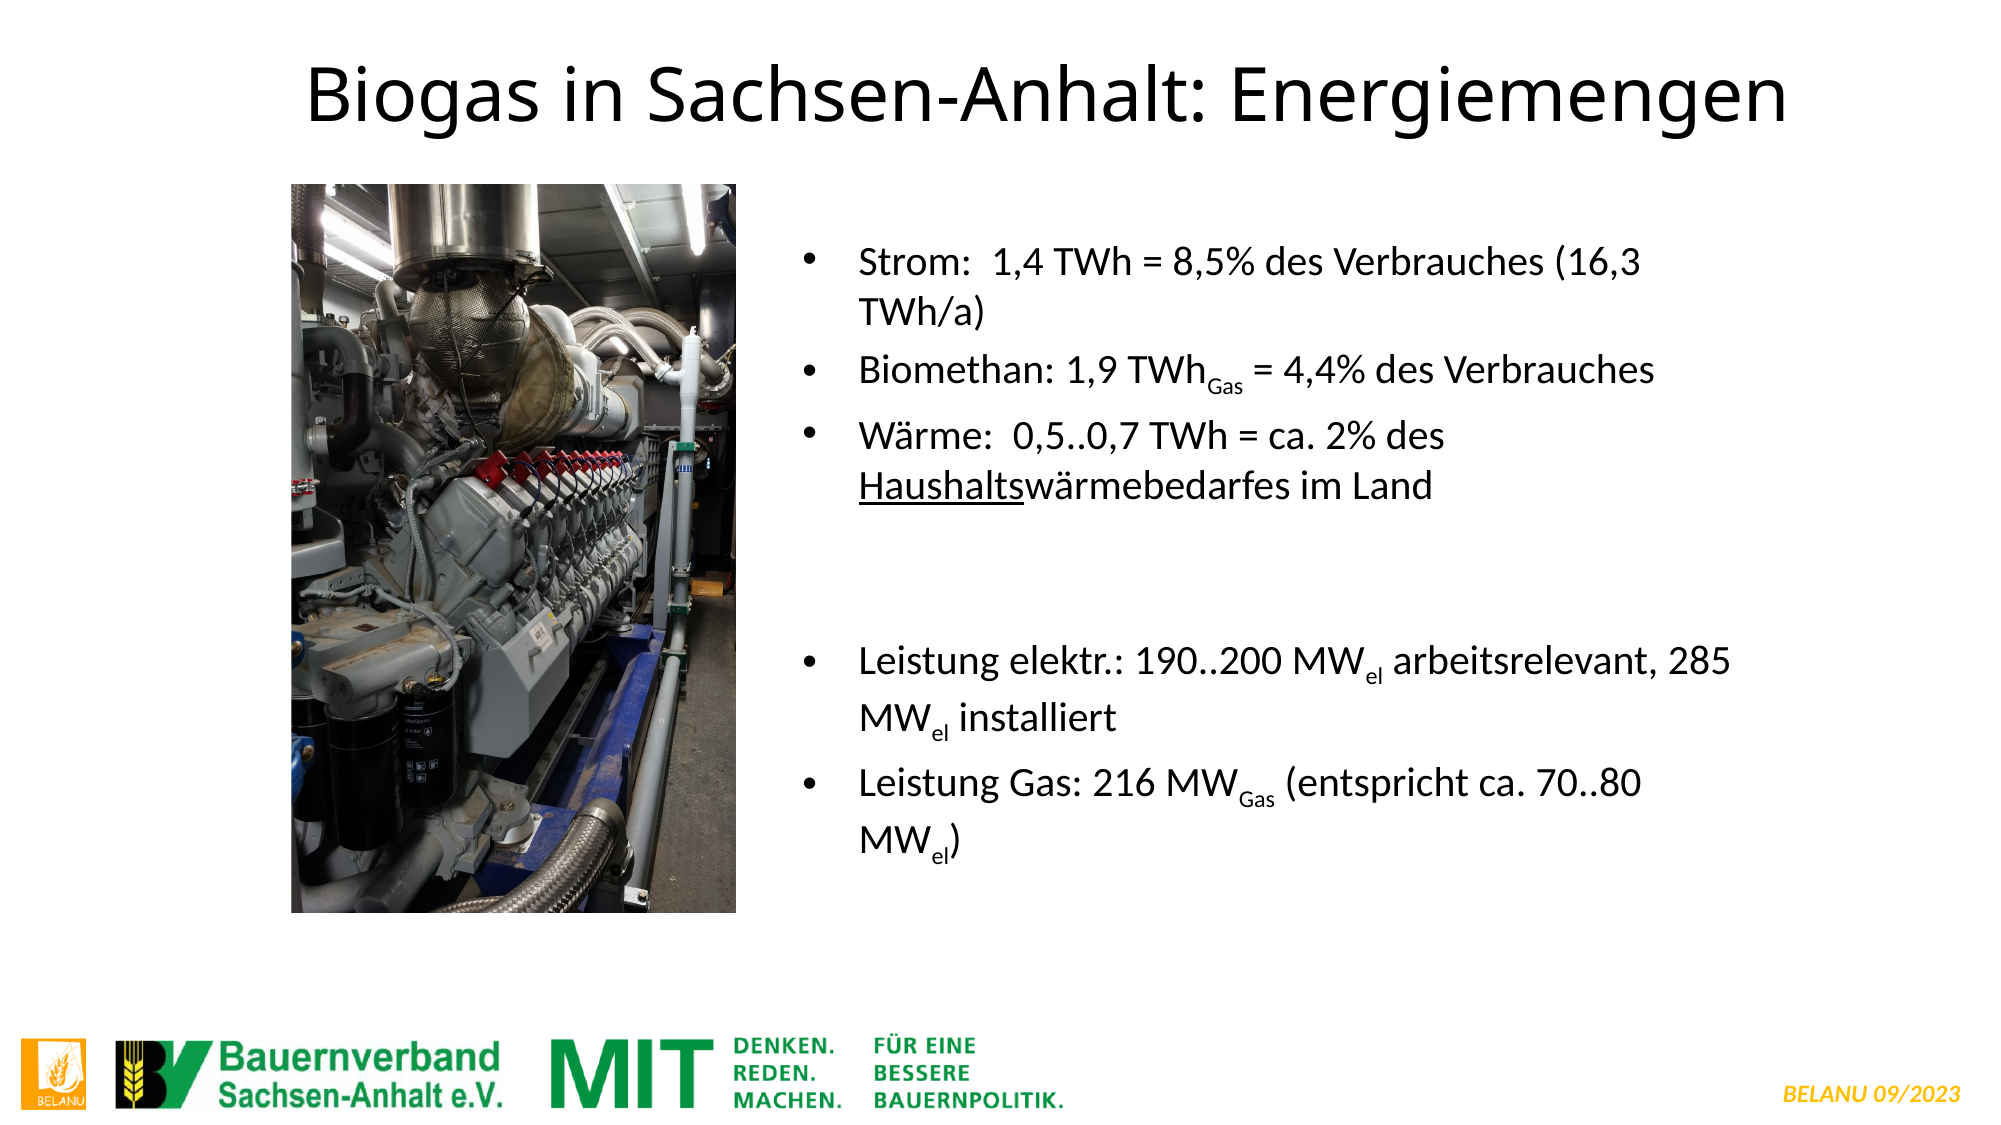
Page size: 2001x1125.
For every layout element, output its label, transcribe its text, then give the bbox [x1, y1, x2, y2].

picture [11, 1024, 1072, 1125]
text_box Biogas in Sachsen-Anhalt: Energiemengen [184, 0, 1910, 185]
text_box Strom: 1,4 TWh = 8,5% des Verbrauches (16,3 TWh/a) Biomethan: 1,9 TWhGas = 4,4% des Verbrauches Wärme: 0,5..0,7 TWh = ca. 2% des Haushaltswärmebedarfes im Land Leistung elektr.: 190..200 MWel arbeitsrelevant, 285 MWel installiert Leistung Gas: 216 MWGas (entspricht ca. 70..80 MWel) [787, 226, 1750, 899]
text_box BELANU 09/2023 [1768, 1069, 1976, 1115]
picture [291, 184, 736, 914]
